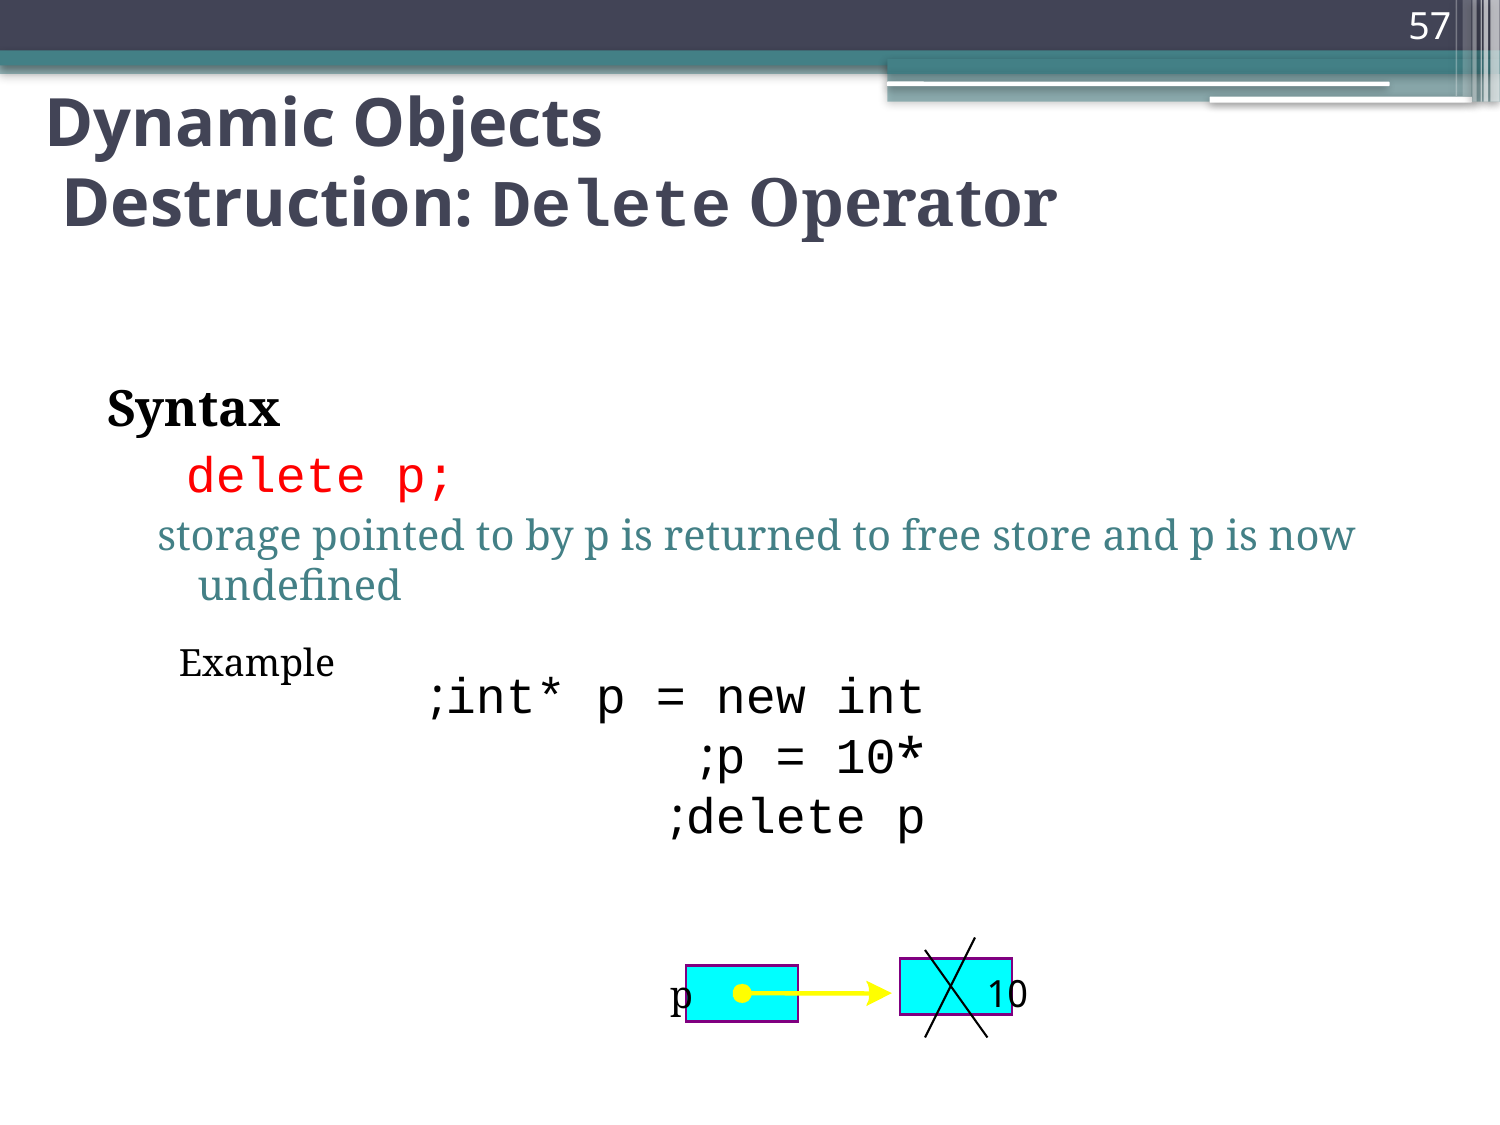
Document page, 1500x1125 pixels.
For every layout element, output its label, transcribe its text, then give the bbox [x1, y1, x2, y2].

text_box 10 [859, 962, 1043, 1023]
slide_number 57 [1341, 0, 1466, 61]
list Syntax delete p; storage pointed to by p is returned to free store and p is now undefined [75, 368, 1425, 1079]
title Dynamic Objects Destruction: Delete Operator [29, 78, 1492, 241]
text_box Example [51, 631, 350, 691]
text_box [899, 958, 1012, 962]
text_box p [557, 970, 694, 1016]
text_box [732, 983, 752, 1004]
text_box int* p = new int; *p = 10; delete p; [303, 656, 941, 851]
text_box [685, 965, 799, 1022]
